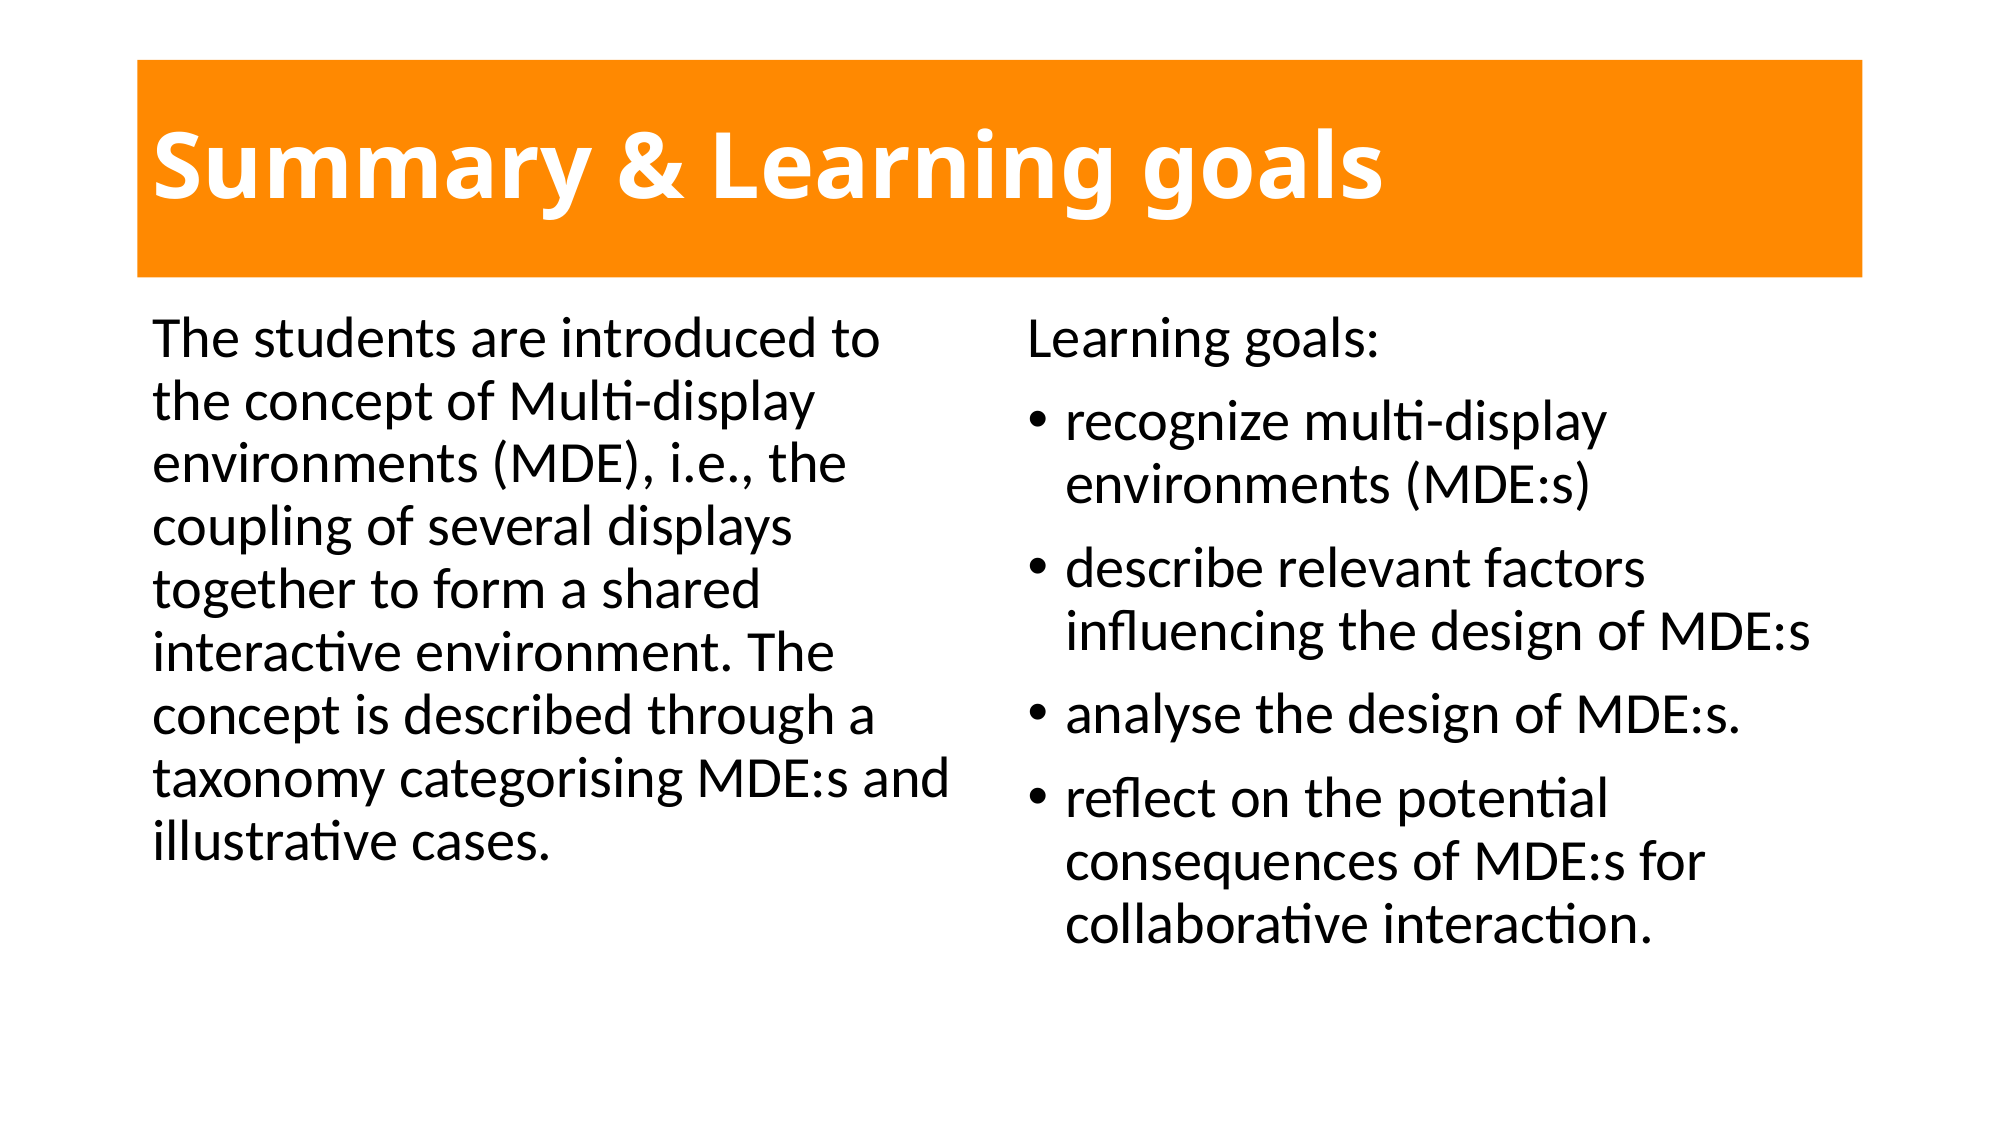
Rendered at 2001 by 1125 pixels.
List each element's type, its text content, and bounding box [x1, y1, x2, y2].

list The students are introduced to the concept of Multi-display environments (MDE), i.e., the coupling of several displays together to form a shared interactive environment. The concept is described through a taxonomy categorising MDE:s and illustrative cases. [137, 299, 988, 1014]
list Learning goals:​ recognize multi-display environments (MDE:s) describe relevant factors influencing the design of MDE:s analyse the design of MDE:s. ​ reflect on the potential consequences of MDE:s for collaborative interaction. [1012, 299, 1863, 1014]
title Summary & Learning goals [137, 59, 1863, 278]
